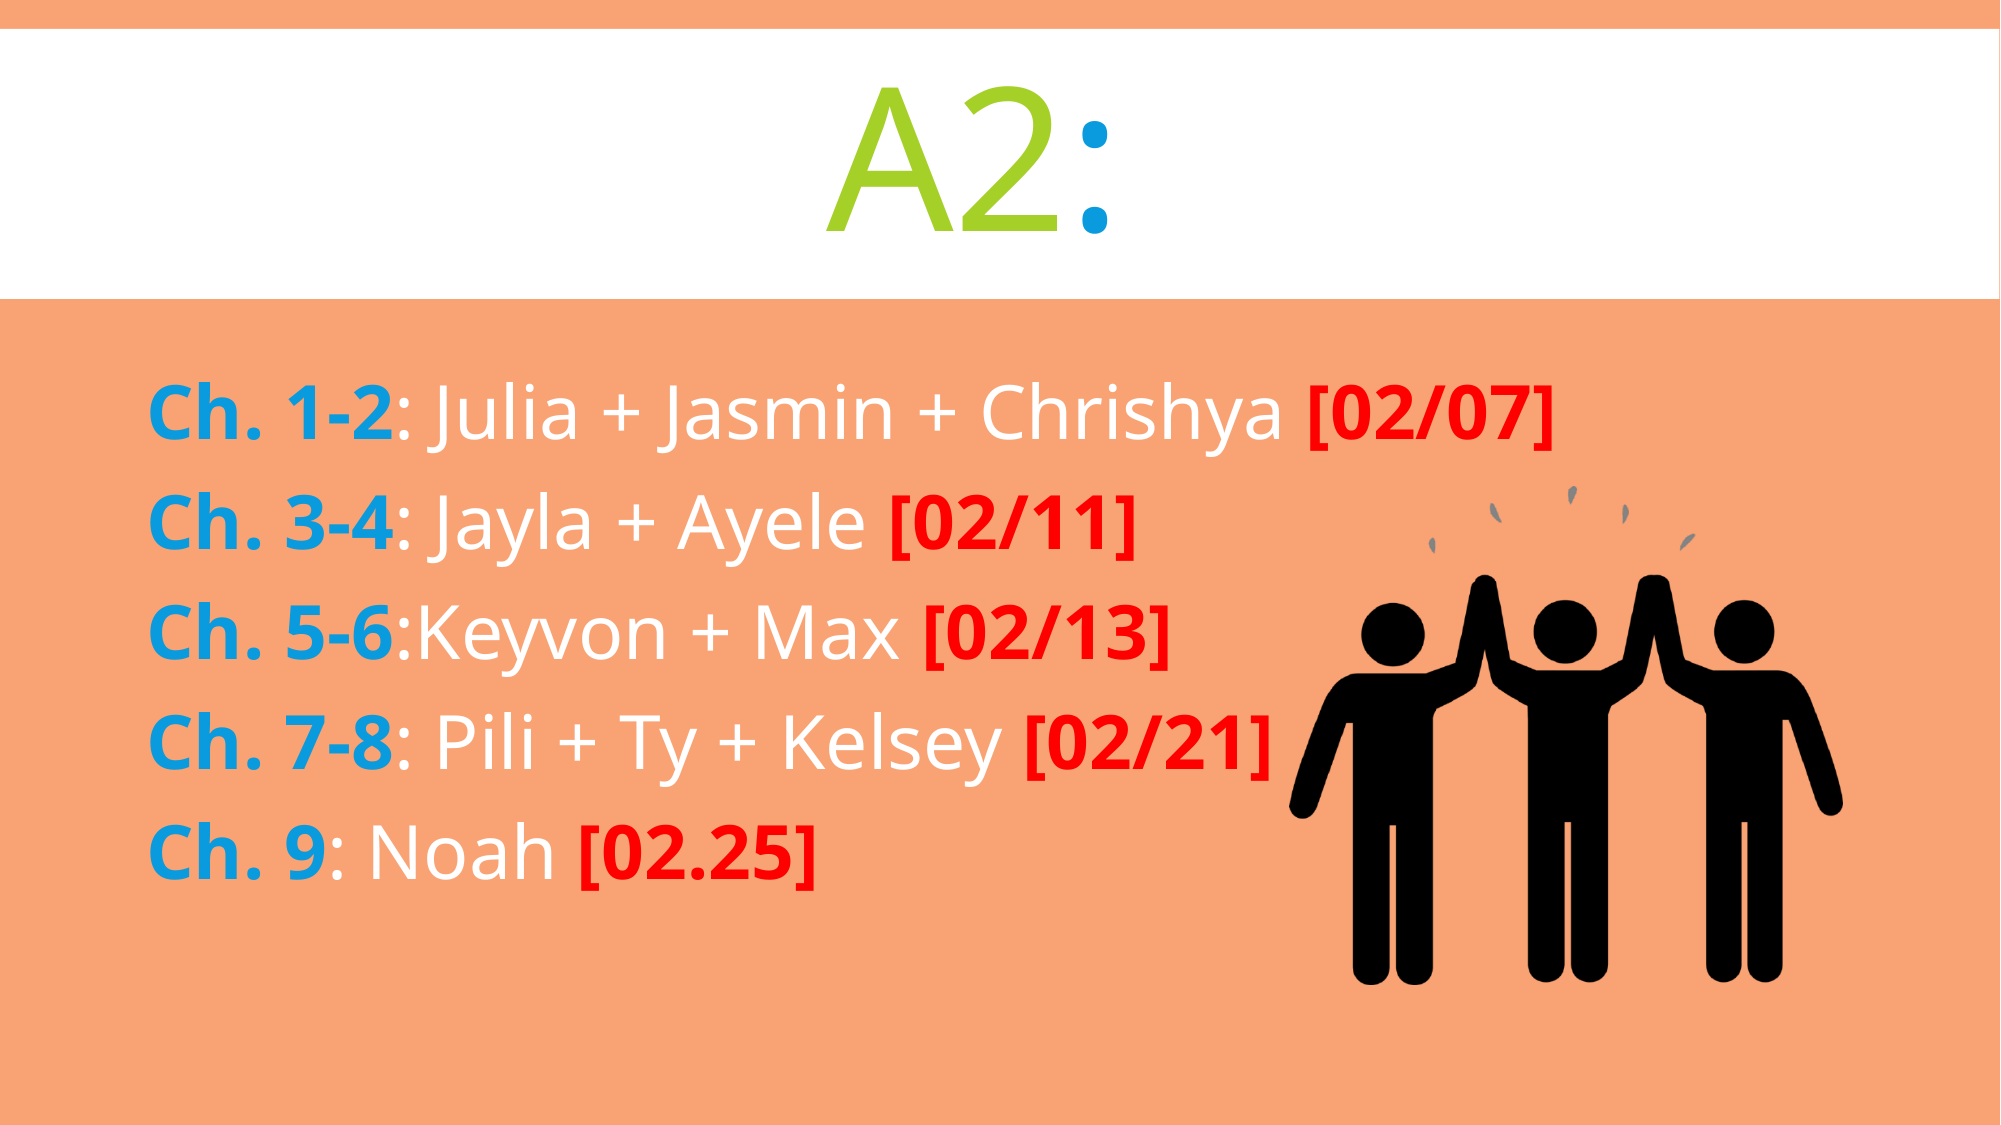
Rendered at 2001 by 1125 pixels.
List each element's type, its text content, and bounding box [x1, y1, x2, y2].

picture [1289, 486, 1843, 986]
title A2: [197, 46, 1803, 295]
list Ch. 1-2: Julia + Jasmin + Chrishya [02/07] Ch. 3-4: Jayla + Ayele [02/11] Ch. 5-6:Keyvon + Max [02/13] Ch. 7-8: Pili + Ty + Kelsey [02/21] Ch. 9: Noah [02.25] [131, 367, 1580, 1125]
